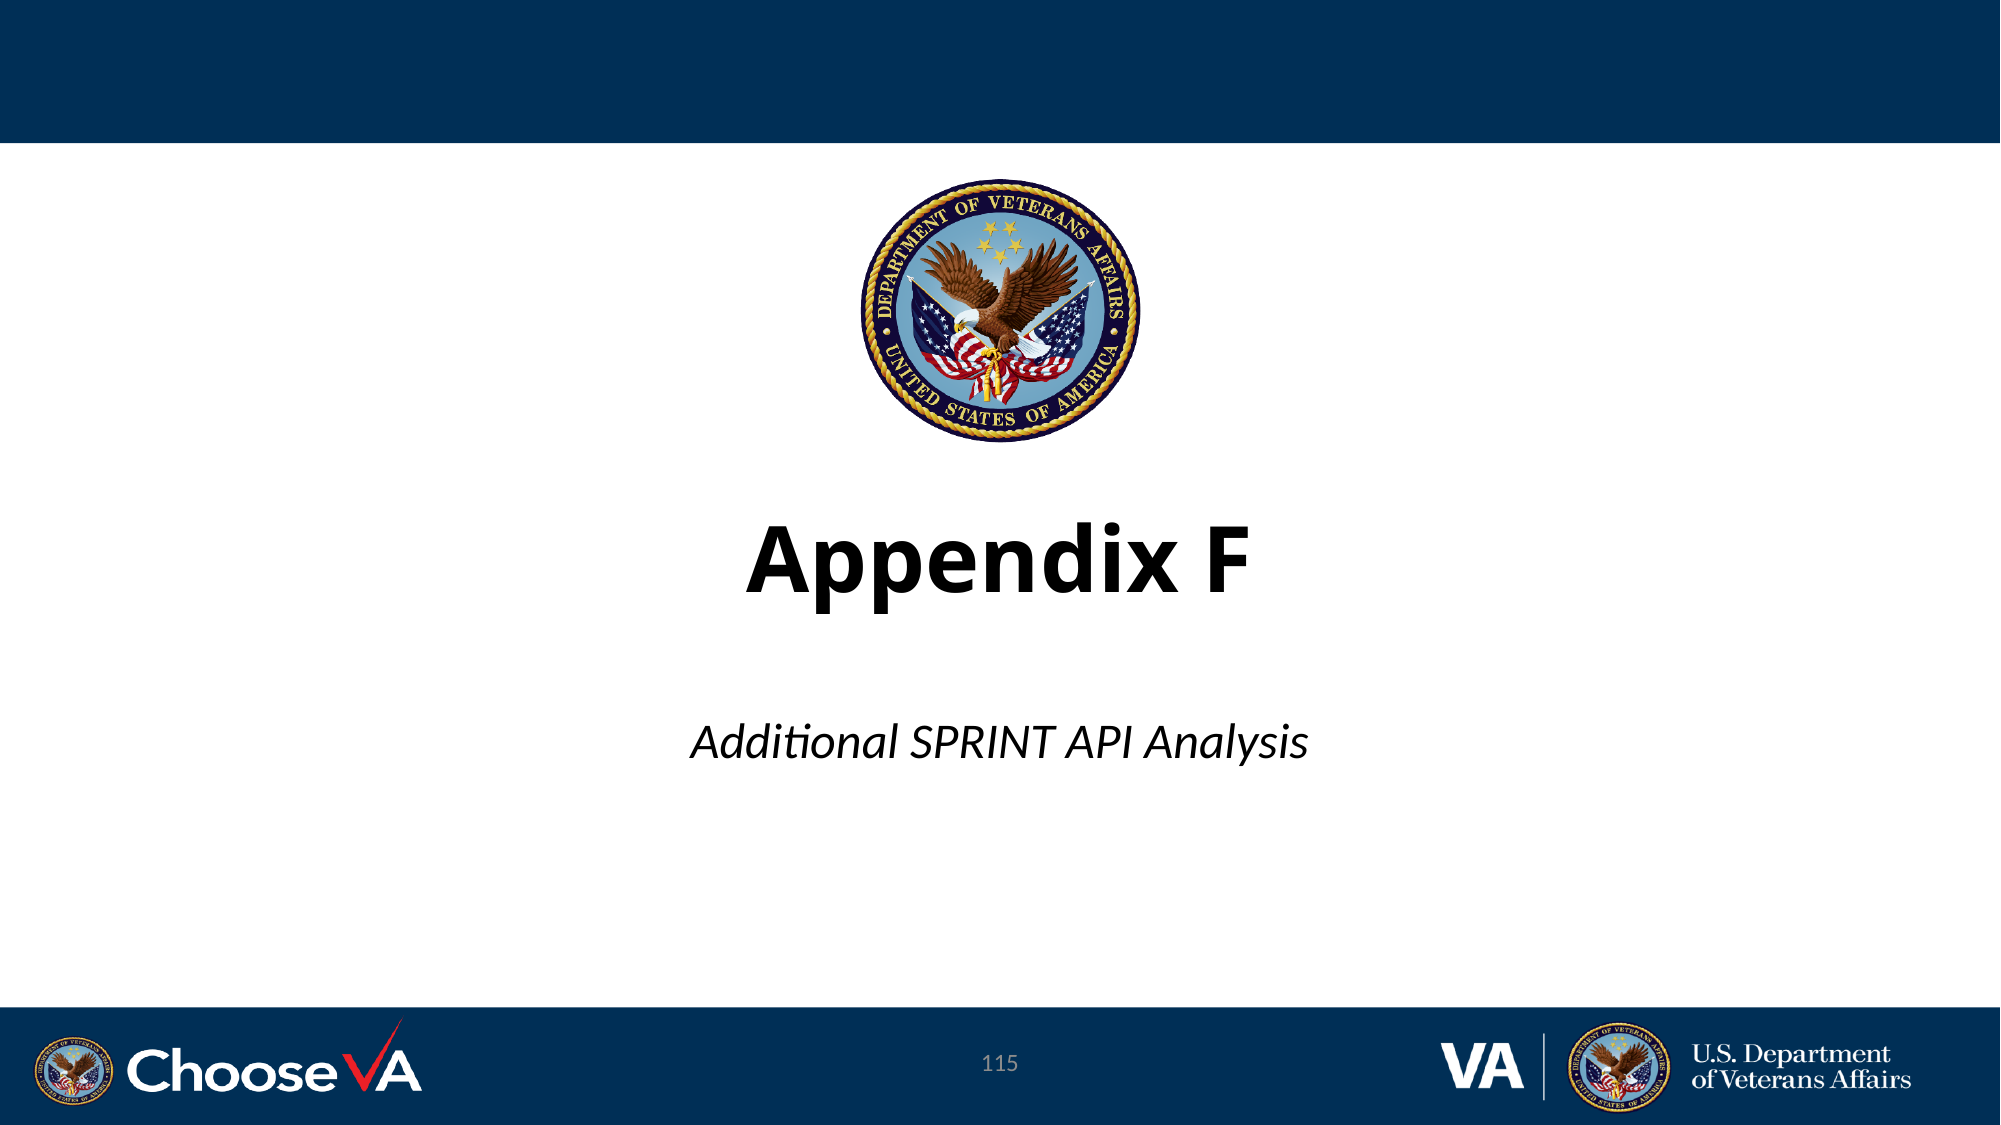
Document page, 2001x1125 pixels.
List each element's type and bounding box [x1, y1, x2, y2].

slide_number [774, 1031, 1225, 1092]
picture [857, 176, 1143, 445]
title [150, 453, 1850, 672]
picture [33, 1015, 422, 1106]
picture [1434, 1014, 1917, 1120]
subtitle [249, 708, 1750, 822]
